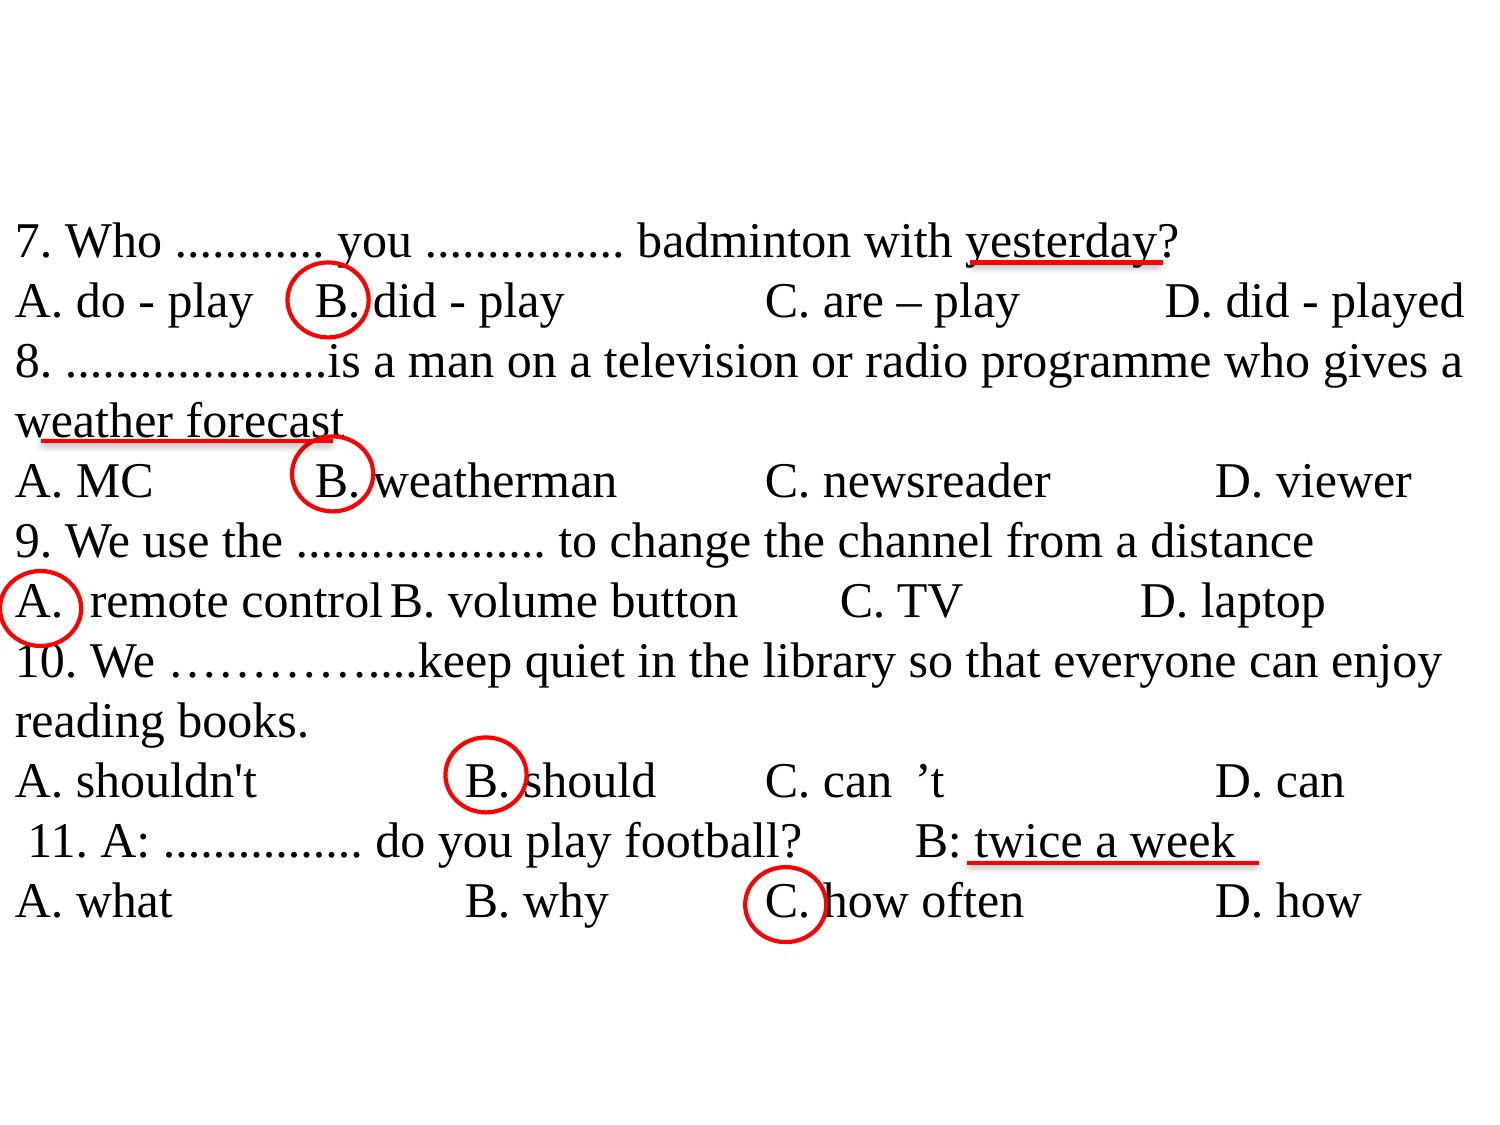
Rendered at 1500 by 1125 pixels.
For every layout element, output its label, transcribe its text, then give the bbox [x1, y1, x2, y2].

text_box [743, 865, 829, 945]
text_box 7. Who ............ you ................ badminton with yesterday? A. do - play B. did - play C. are – play D. did - played 8. .....................is a man on a television or radio programme who gives a weather forecast A. MC B. weatherman C. newsreader D. viewer 9. We use the .................... to change the channel from a distance remote control B. volume button C. TV D. laptop 10. We …………....keep quiet in the library so that everyone can enjoy reading books. A. shouldn't B. should C. can ’t D. can 11. A: ................ do you play football? B: twice a week A. what B. why C. how often D. how [0, 199, 1500, 935]
text_box [289, 434, 376, 514]
text_box [0, 568, 84, 649]
text_box [443, 735, 529, 815]
text_box [285, 260, 371, 340]
